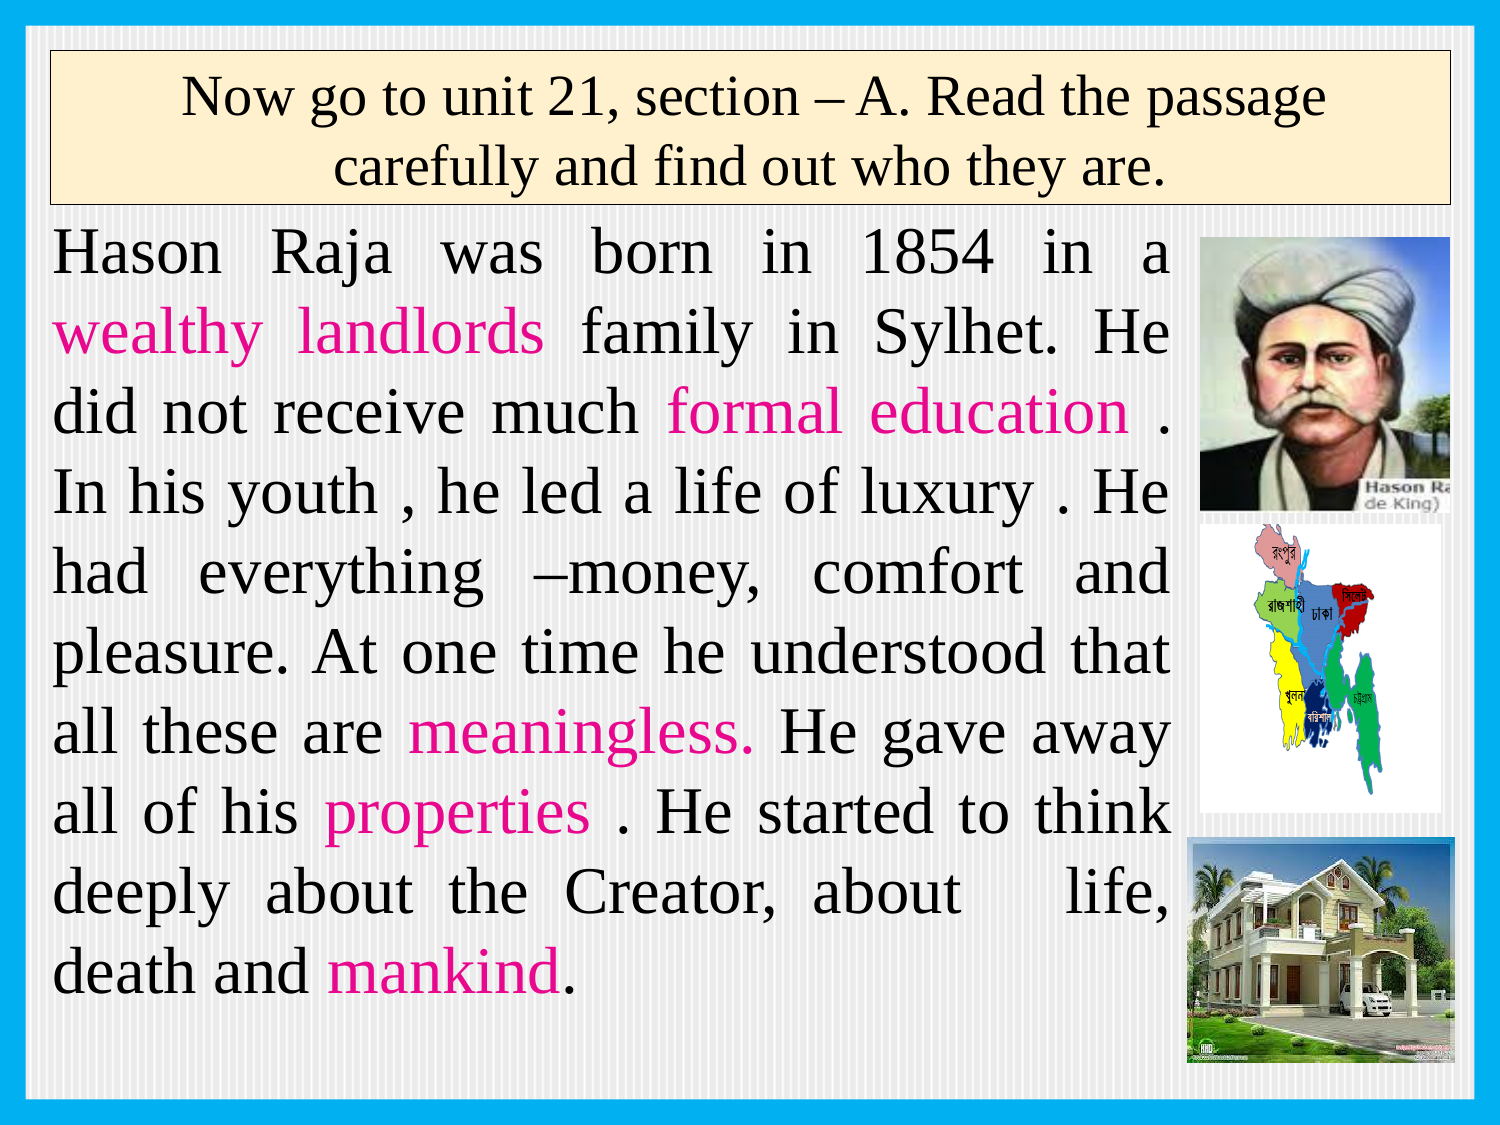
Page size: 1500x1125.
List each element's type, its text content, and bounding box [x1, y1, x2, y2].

text_box [0, 0, 1500, 1125]
text_box Now go to unit 21, section – A. Read the passage carefully and find out who they are. [50, 49, 1450, 205]
picture [1199, 237, 1450, 513]
text_box Hason Raja was born in 1854 in a wealthy landlords family in Sylhet. He did not receive much formal education . In his youth , he led a life of luxury . He had everything –money, comfort and pleasure. At one time he understood that all these are meaningless. He gave away all of his properties . He started to think deeply about the Creator, about life, death and mankind. [37, 199, 1188, 1015]
picture [1199, 524, 1441, 813]
picture [1186, 836, 1456, 1063]
